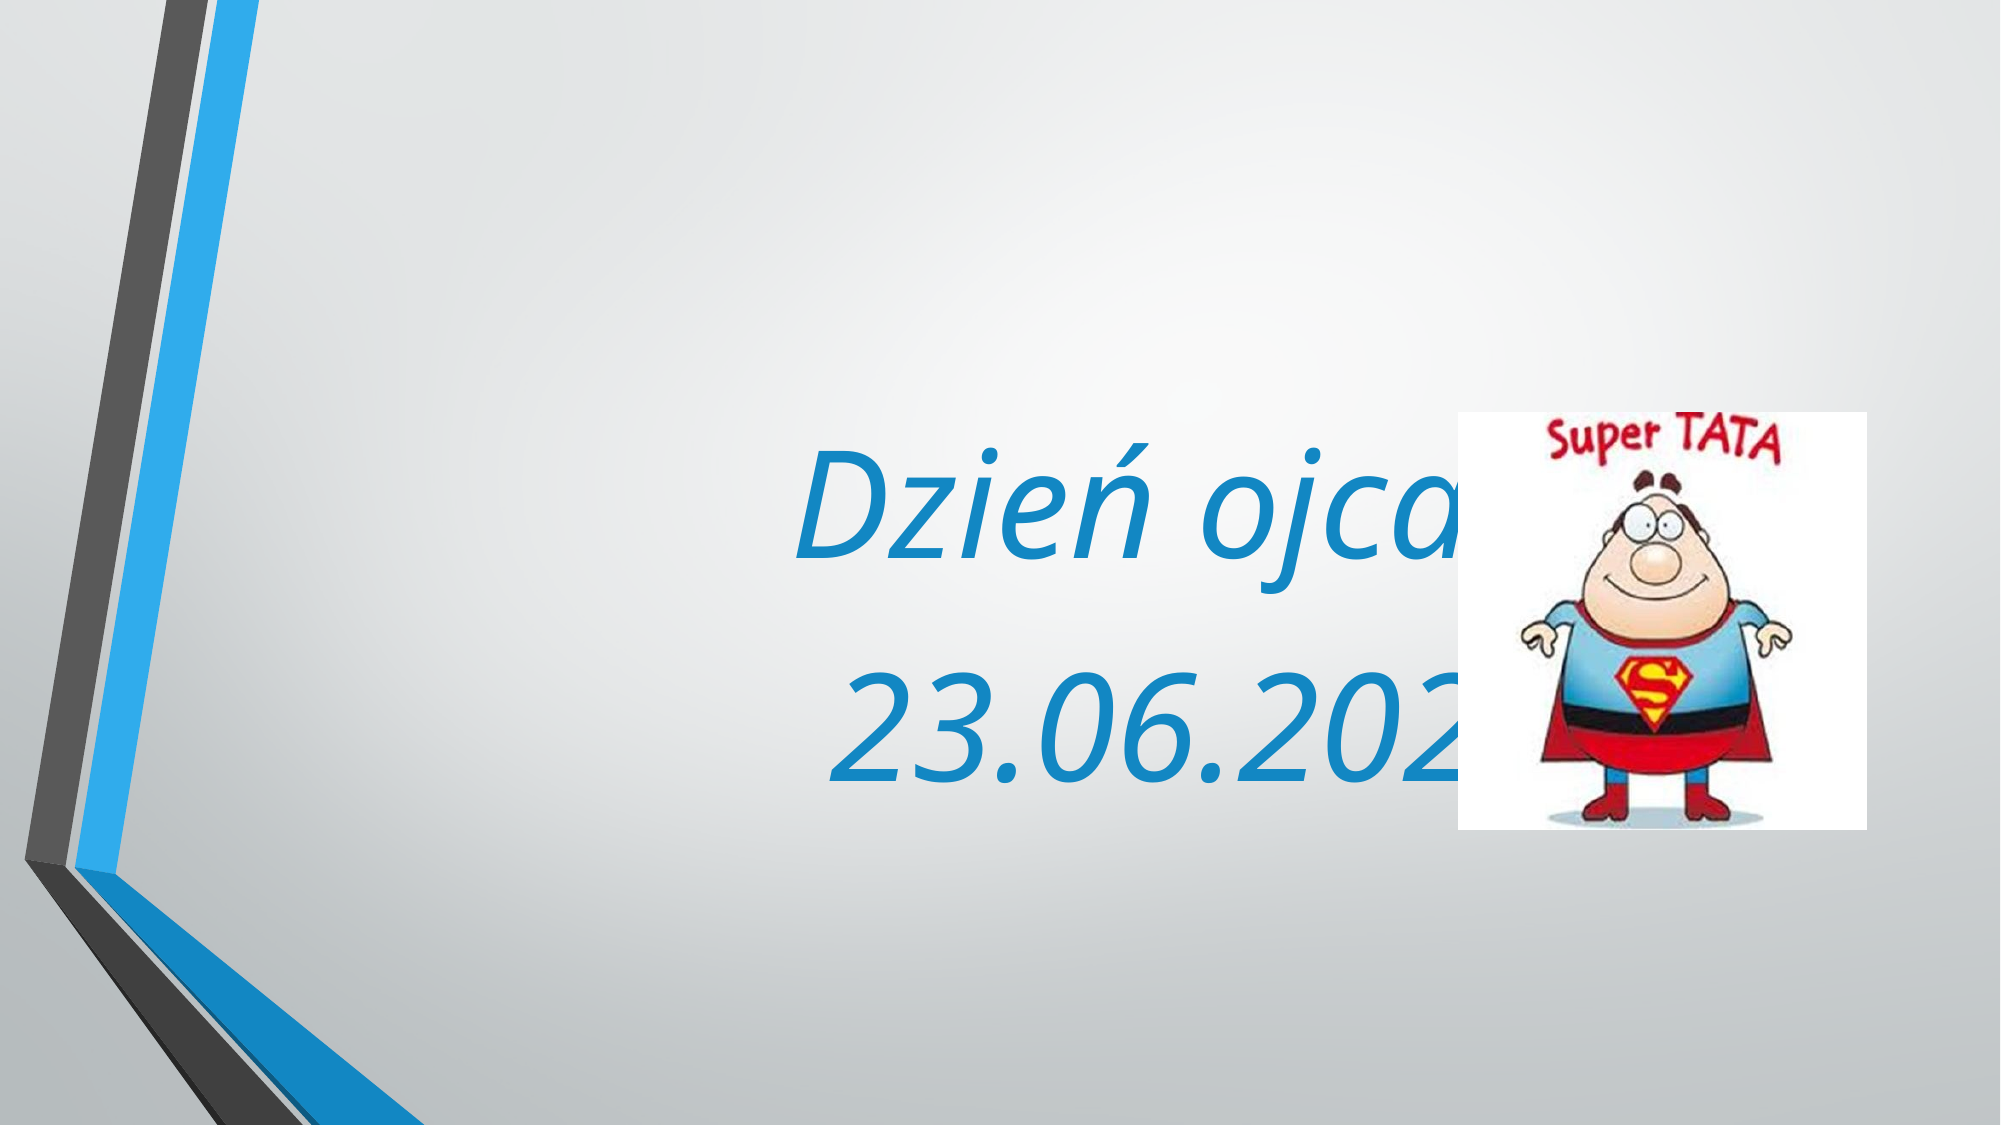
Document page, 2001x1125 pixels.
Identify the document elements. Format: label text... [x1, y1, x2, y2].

list Dzień ojca :) 23.06.2020 [112, 338, 1818, 882]
picture [1458, 412, 1867, 830]
